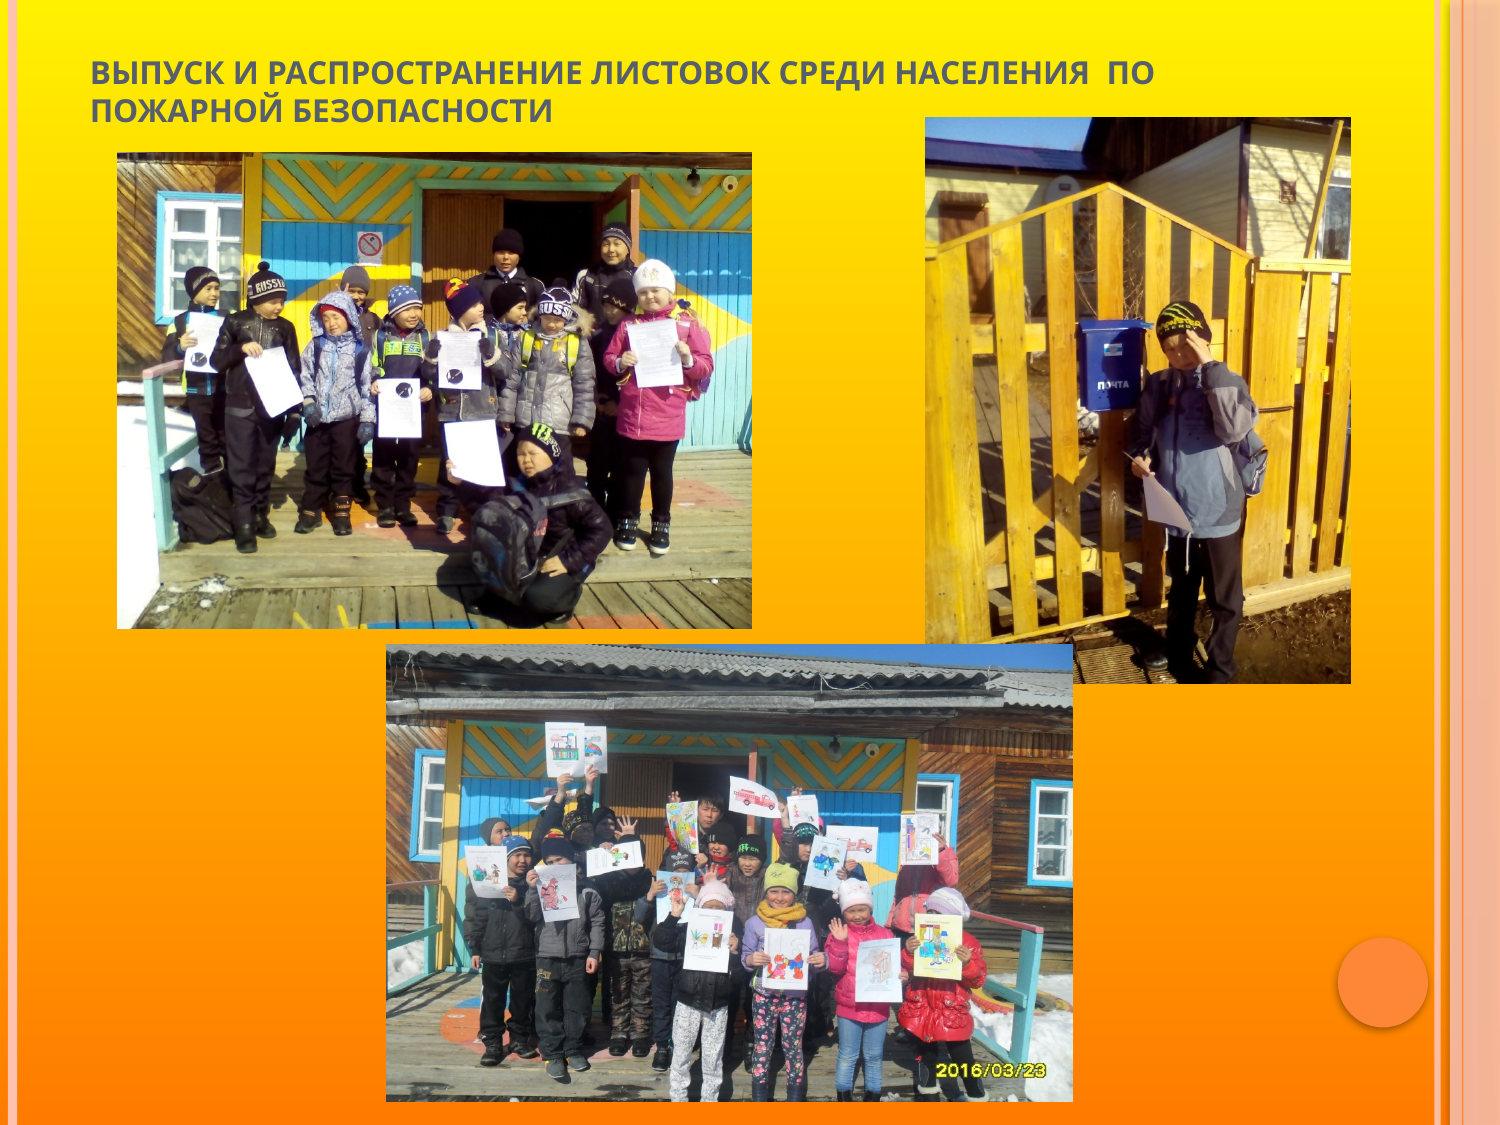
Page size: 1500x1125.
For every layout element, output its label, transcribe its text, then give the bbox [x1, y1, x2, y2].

title Выпуск и распространение листовок среди населения по пожарной безопасности [75, 45, 1300, 188]
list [116, 151, 753, 629]
picture [386, 116, 1352, 1103]
